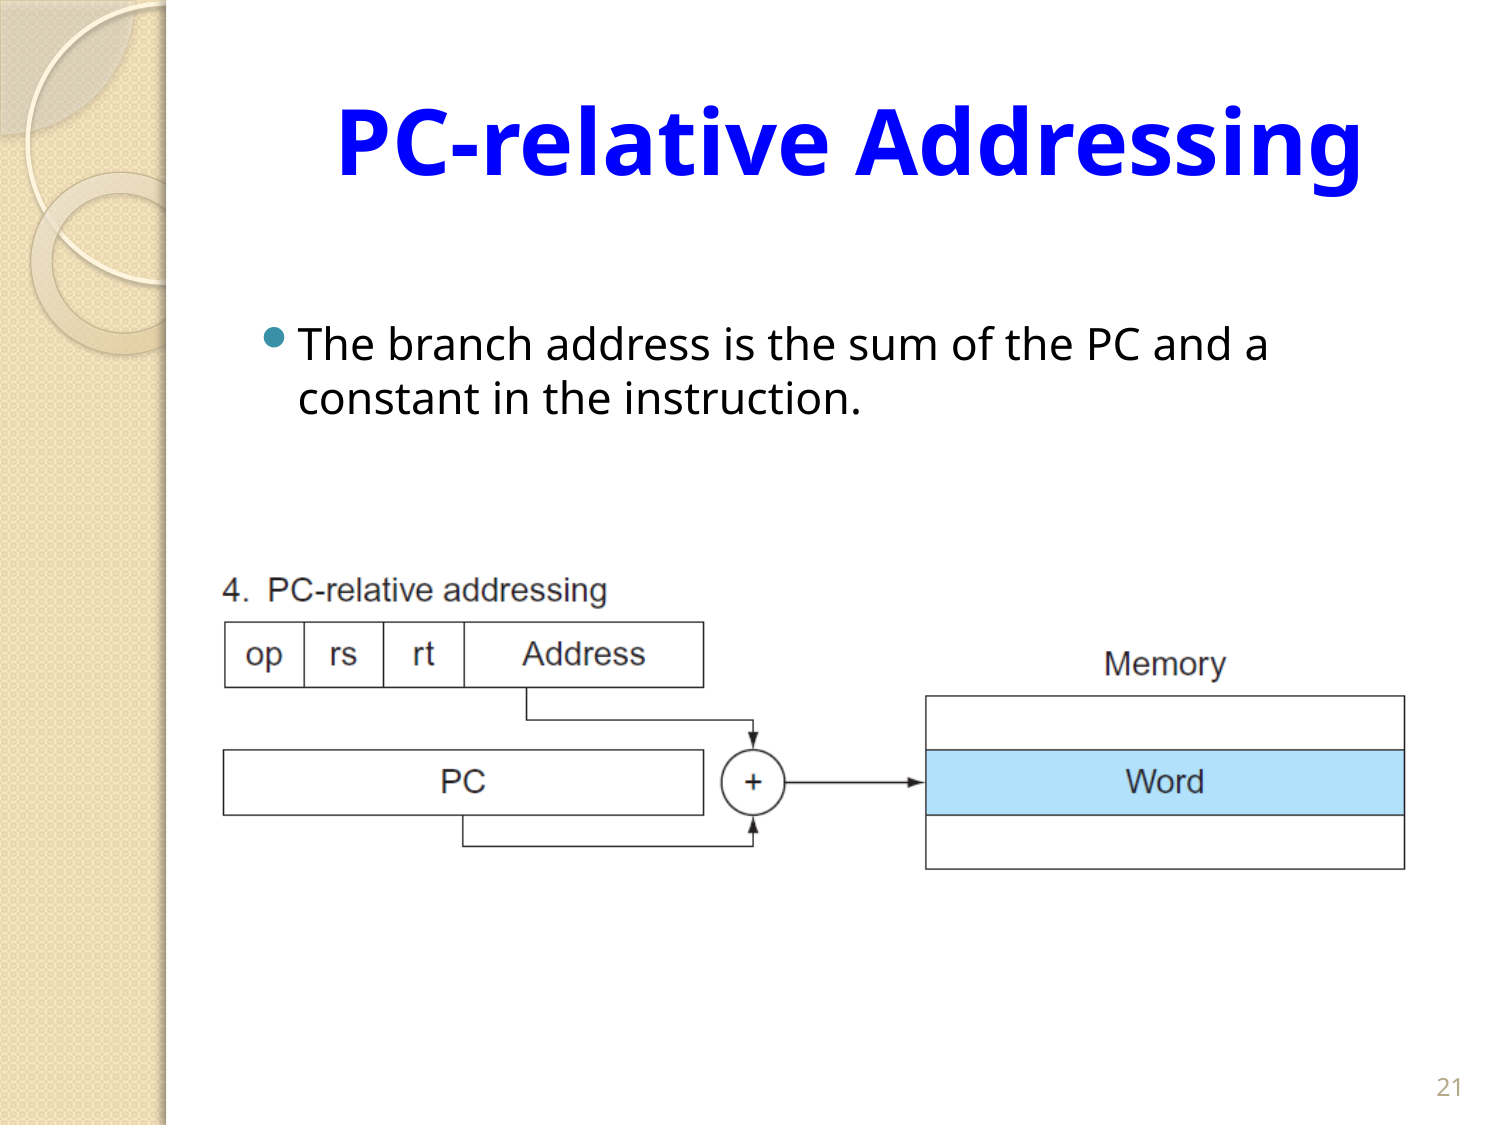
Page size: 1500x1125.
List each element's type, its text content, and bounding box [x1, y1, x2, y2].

picture [206, 562, 1421, 897]
title PC-relative Addressing [235, 45, 1466, 233]
slide_number 21 [1413, 1034, 1488, 1113]
list The branch address is the sum of the PC and a constant in the instruction. [235, 308, 1466, 433]
